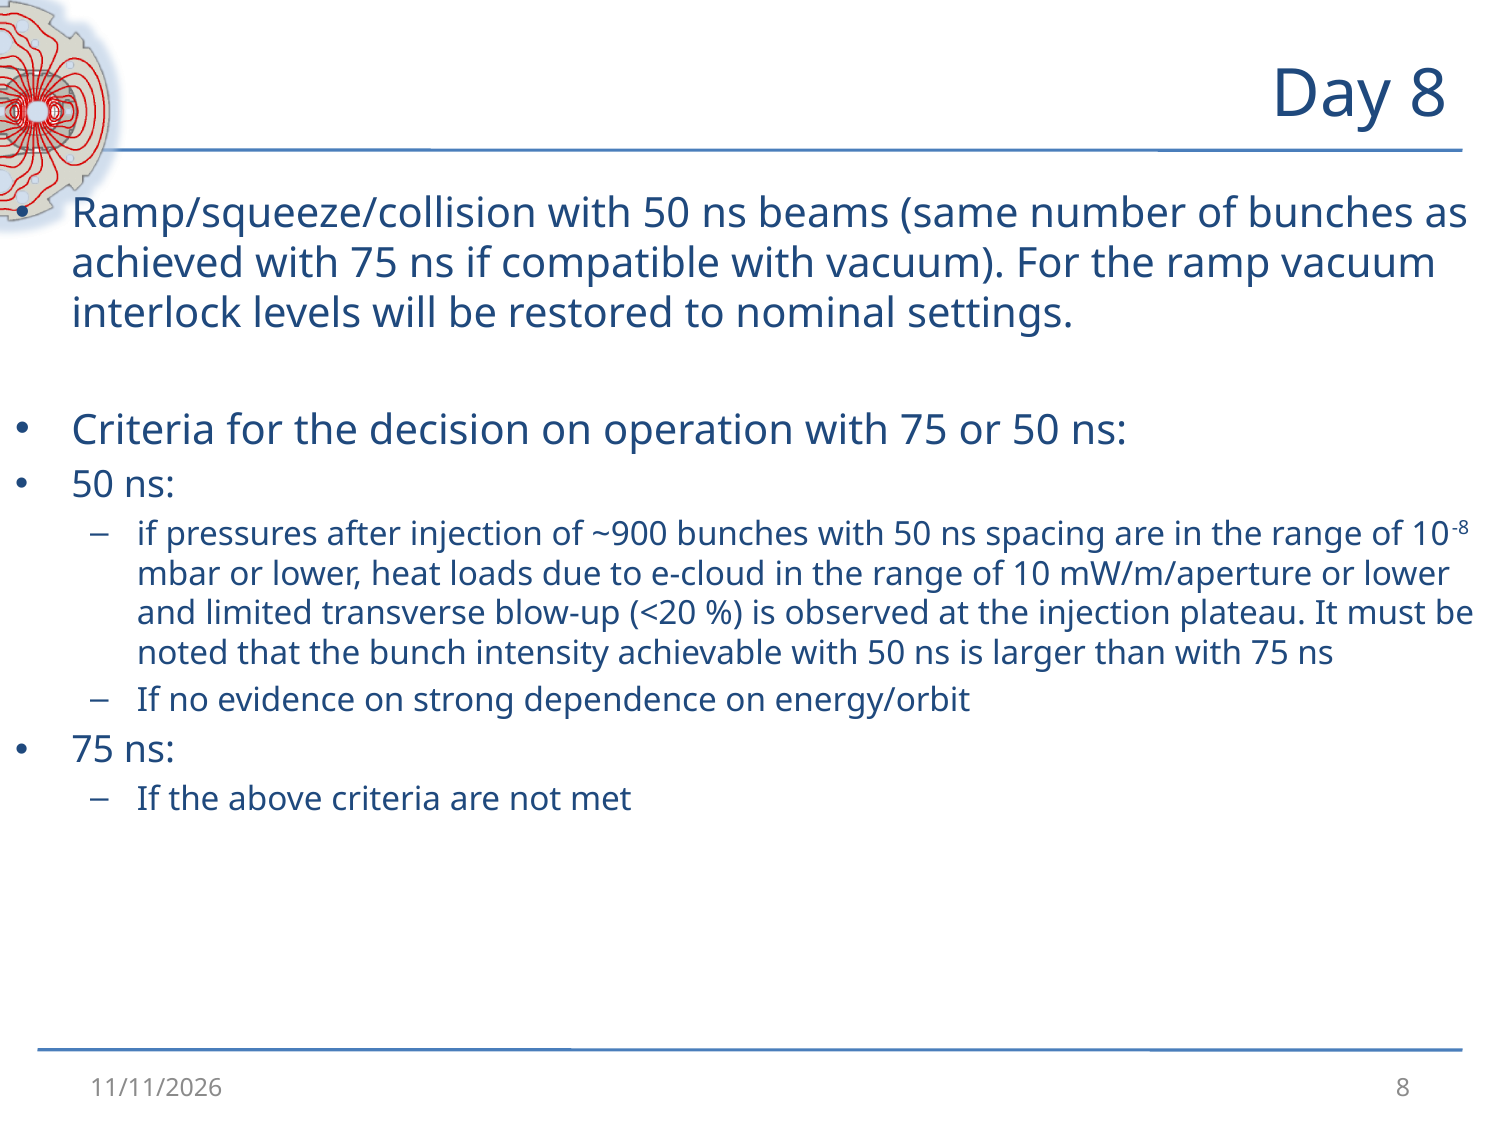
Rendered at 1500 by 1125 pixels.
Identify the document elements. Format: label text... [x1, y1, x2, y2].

picture [0, 2, 109, 149]
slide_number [75, 1074, 425, 1103]
slide_number 8 [1074, 1074, 1425, 1103]
list Ramp/squeeze/collision with 50 ns beams (same number of bunches as achieved with 75 ns if compatible with vacuum). For the ramp vacuum interlock levels will be restored to nominal settings. Criteria for the decision on operation with 75 or 50 ns: 50 ns: if pressures after injection of ~900 bunches with 50 ns spacing are in the range of 10-8 mbar or lower, heat loads due to e-cloud in the range of 10 mW/m/aperture or lower and limited transverse blow-up (<20 %) is observed at the injection plateau. It must be noted that the bunch intensity achievable with 50 ns is larger than with 75 ns If no evidence on strong dependence on energy/orbit 75 ns: If the above criteria are not met [0, 149, 1500, 1013]
title Day 8 [262, 24, 1463, 149]
